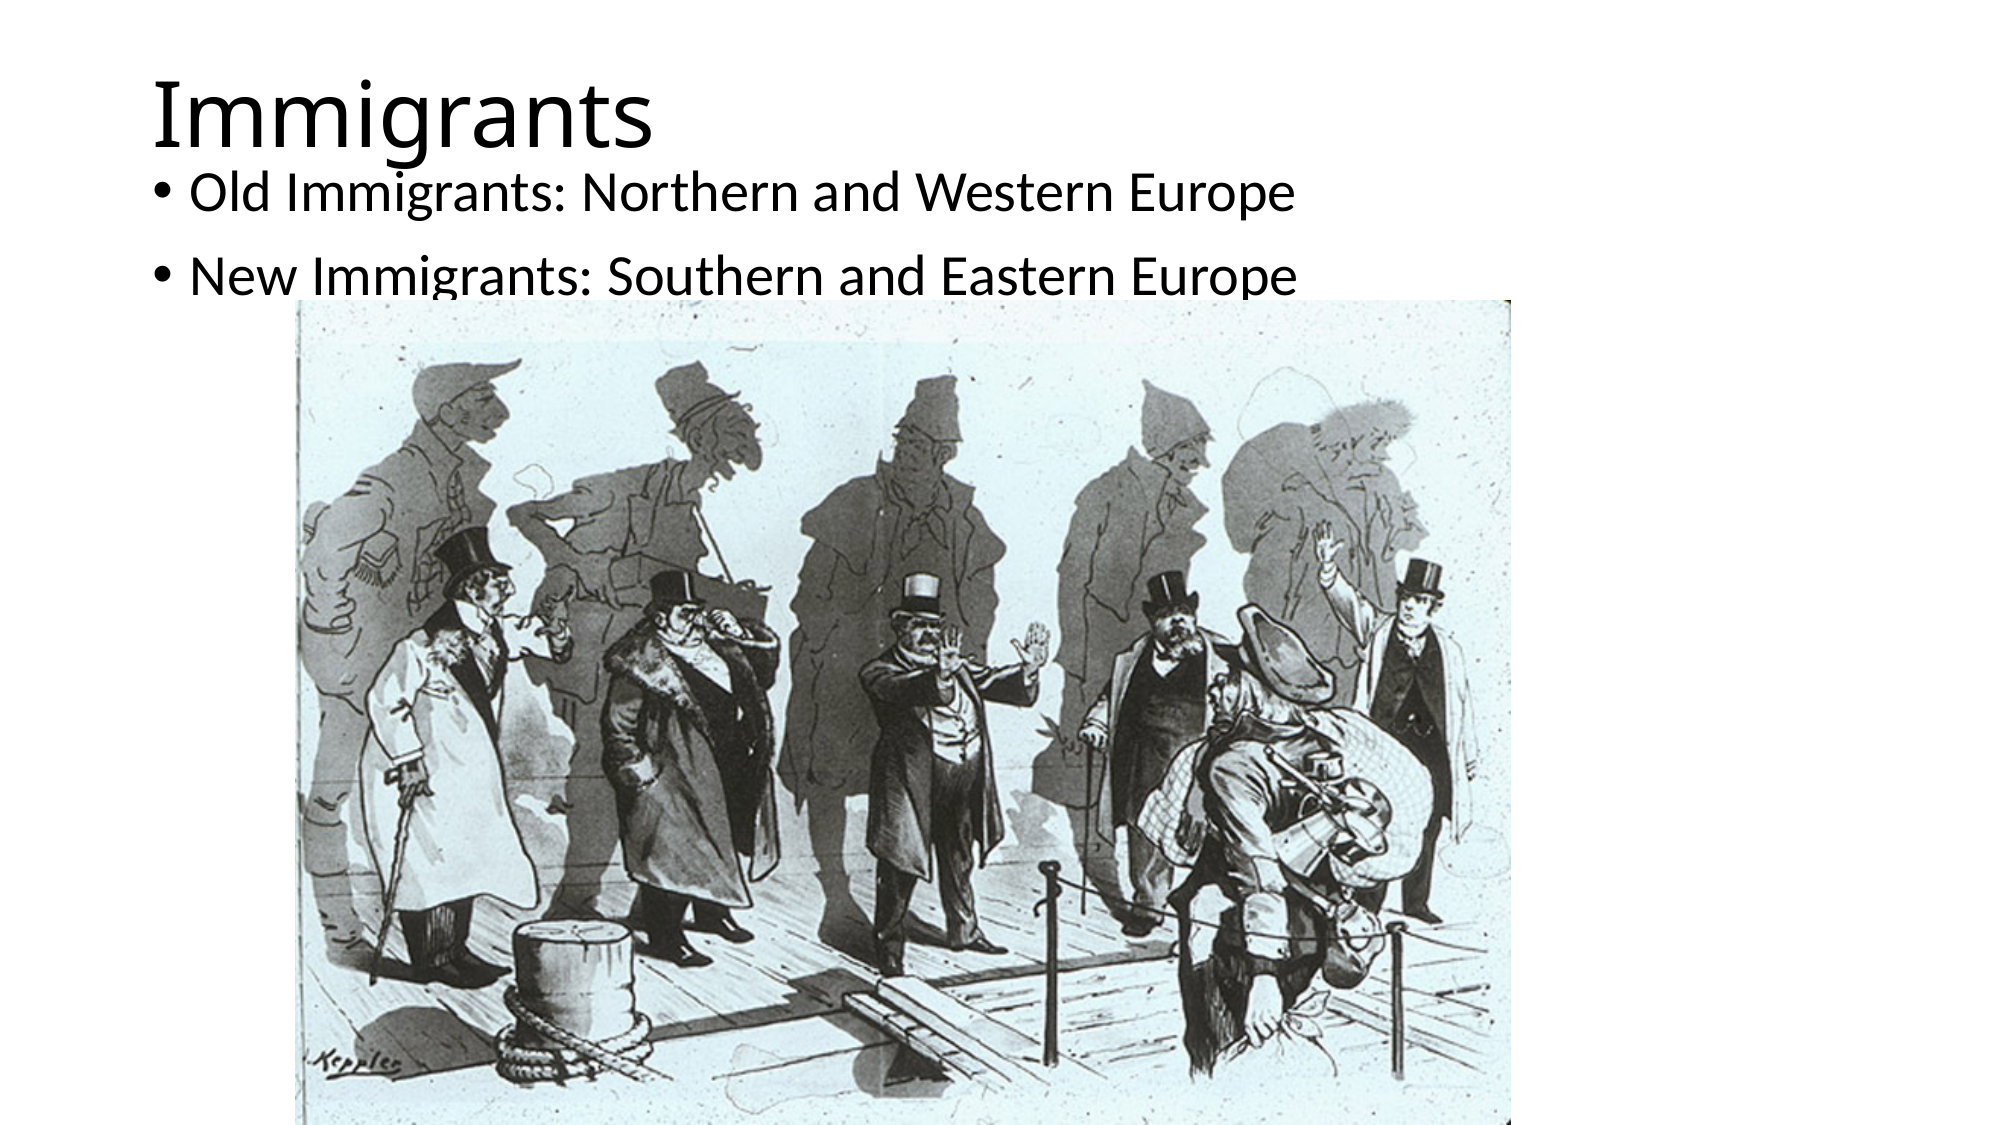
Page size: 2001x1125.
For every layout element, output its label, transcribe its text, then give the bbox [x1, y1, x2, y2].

picture [295, 300, 1511, 1125]
title Immigrants [137, 8, 1863, 153]
list Old Immigrants: Northern and Western Europe New Immigrants: Southern and Eastern Europe [137, 153, 1863, 868]
